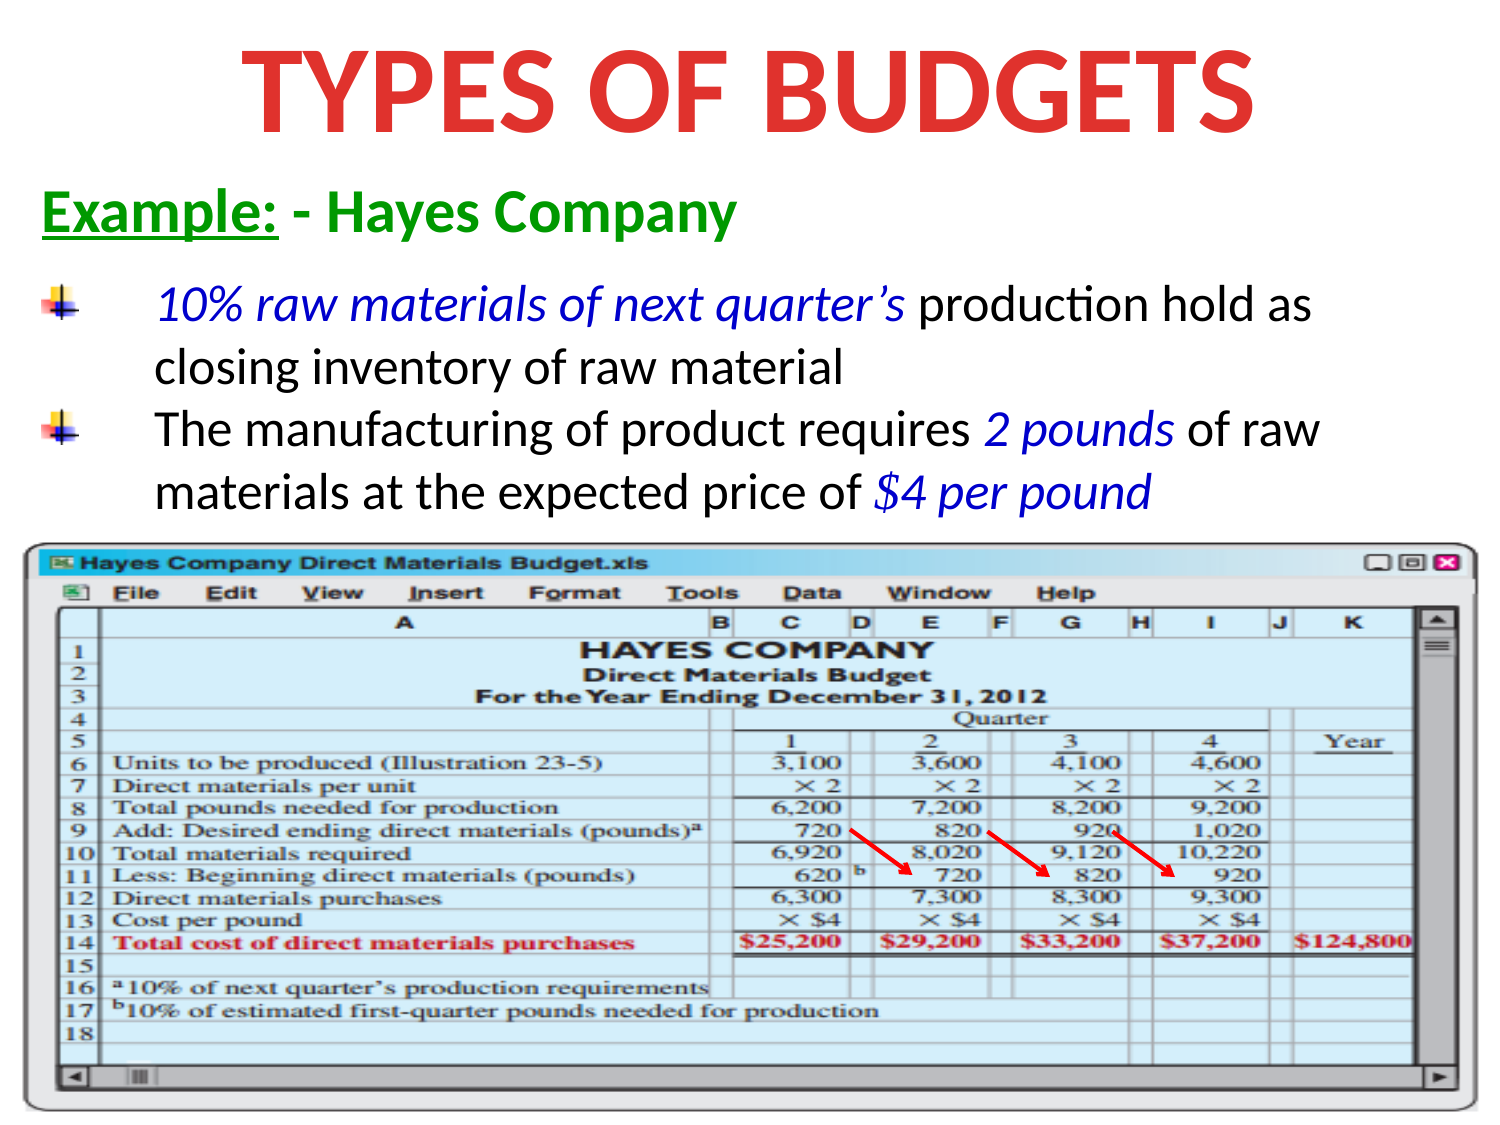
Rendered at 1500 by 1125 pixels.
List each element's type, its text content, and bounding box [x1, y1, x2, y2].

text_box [1112, 831, 1176, 878]
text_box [987, 831, 1051, 878]
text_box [849, 829, 913, 876]
text_box Example: - Hayes Company 10% raw materials of next quarter’s production hold as closing inventory of raw material The manufacturing of product requires 2 pounds of raw materials at the expected price of $4 per pound [26, 162, 1477, 528]
picture [0, 165, 1500, 1125]
picture [41, 407, 79, 445]
text_box TYPES OF BUDGETS [0, 0, 1500, 165]
picture [41, 282, 79, 320]
